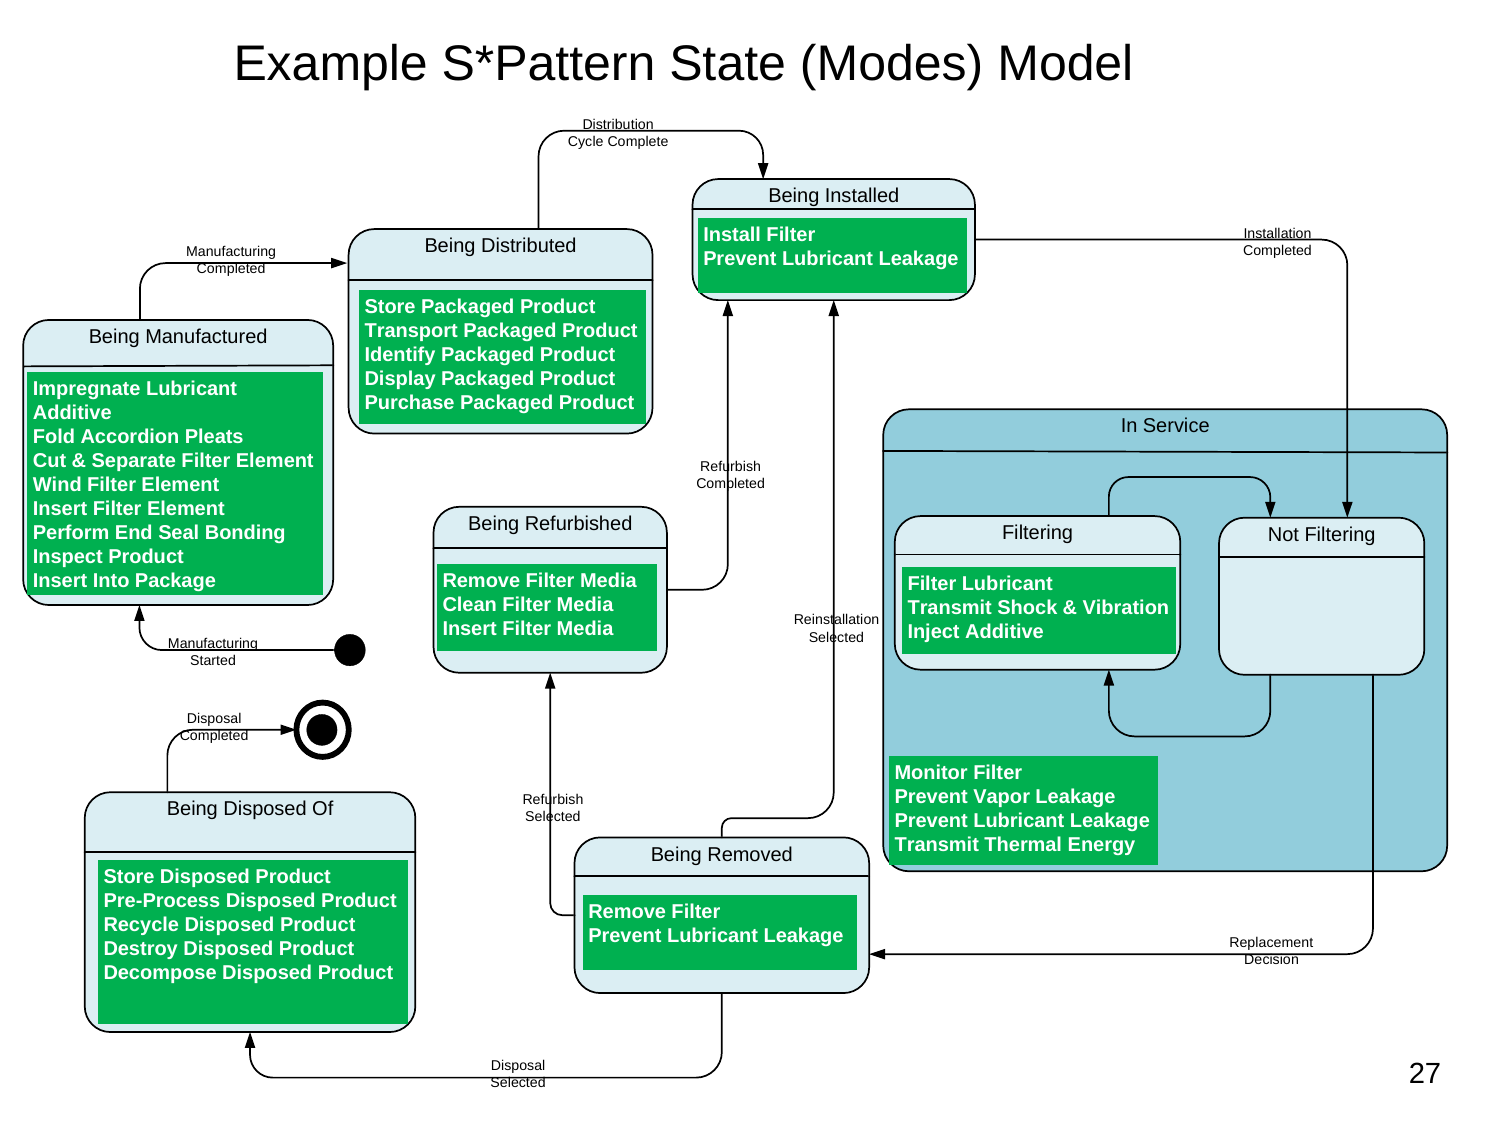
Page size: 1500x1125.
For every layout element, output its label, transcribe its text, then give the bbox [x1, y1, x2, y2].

picture [20, 112, 1450, 1094]
title Example S*Pattern State (Modes) Model [218, 2, 1425, 111]
text_box 27 [1374, 1046, 1476, 1107]
